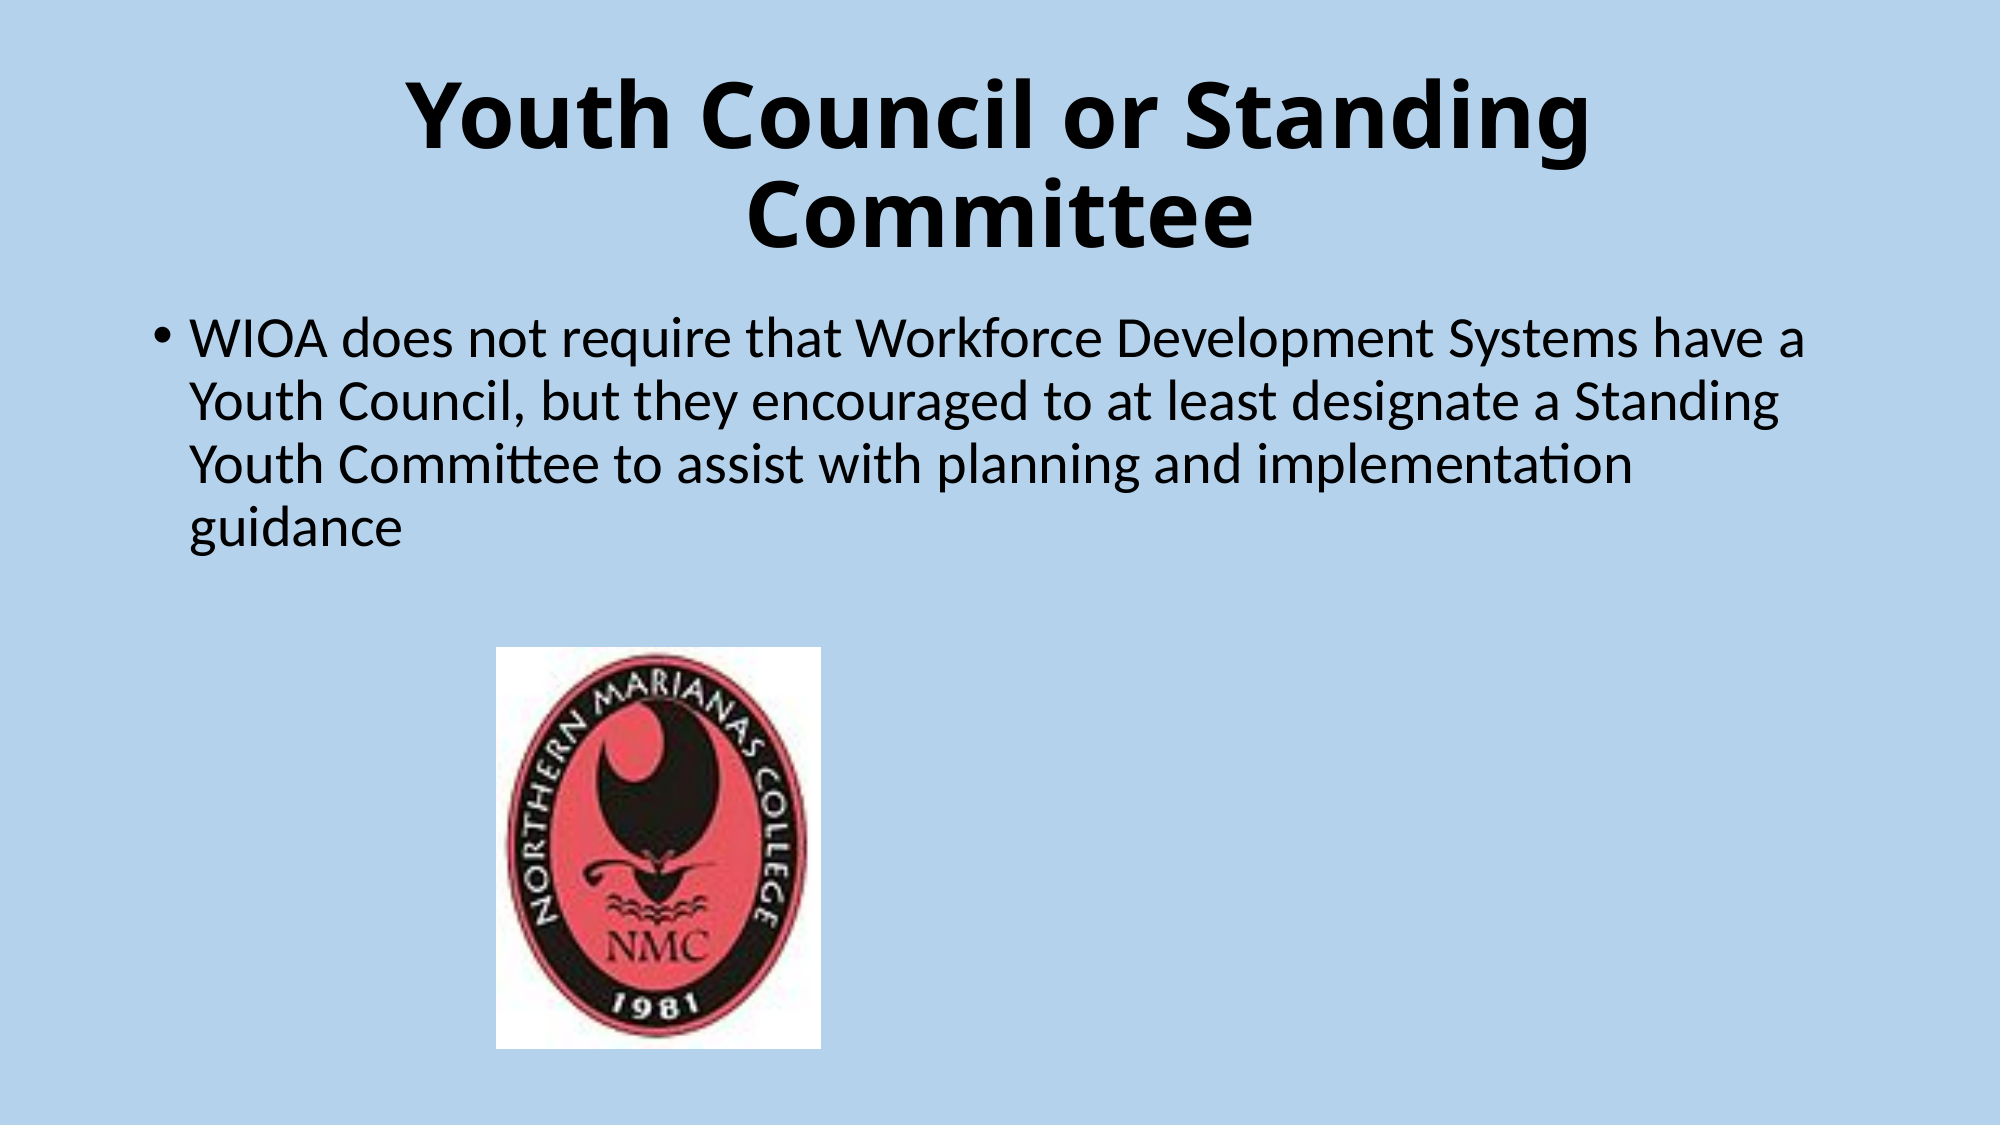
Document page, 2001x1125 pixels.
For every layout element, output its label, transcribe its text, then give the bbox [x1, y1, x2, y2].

picture [496, 647, 821, 1049]
list WIOA does not require that Workforce Development Systems have a Youth Council, but they encouraged to at least designate a Standing Youth Committee to assist with planning and implementation guidance [137, 299, 1863, 1014]
title Youth Council or Standing Committee [137, 59, 1863, 278]
